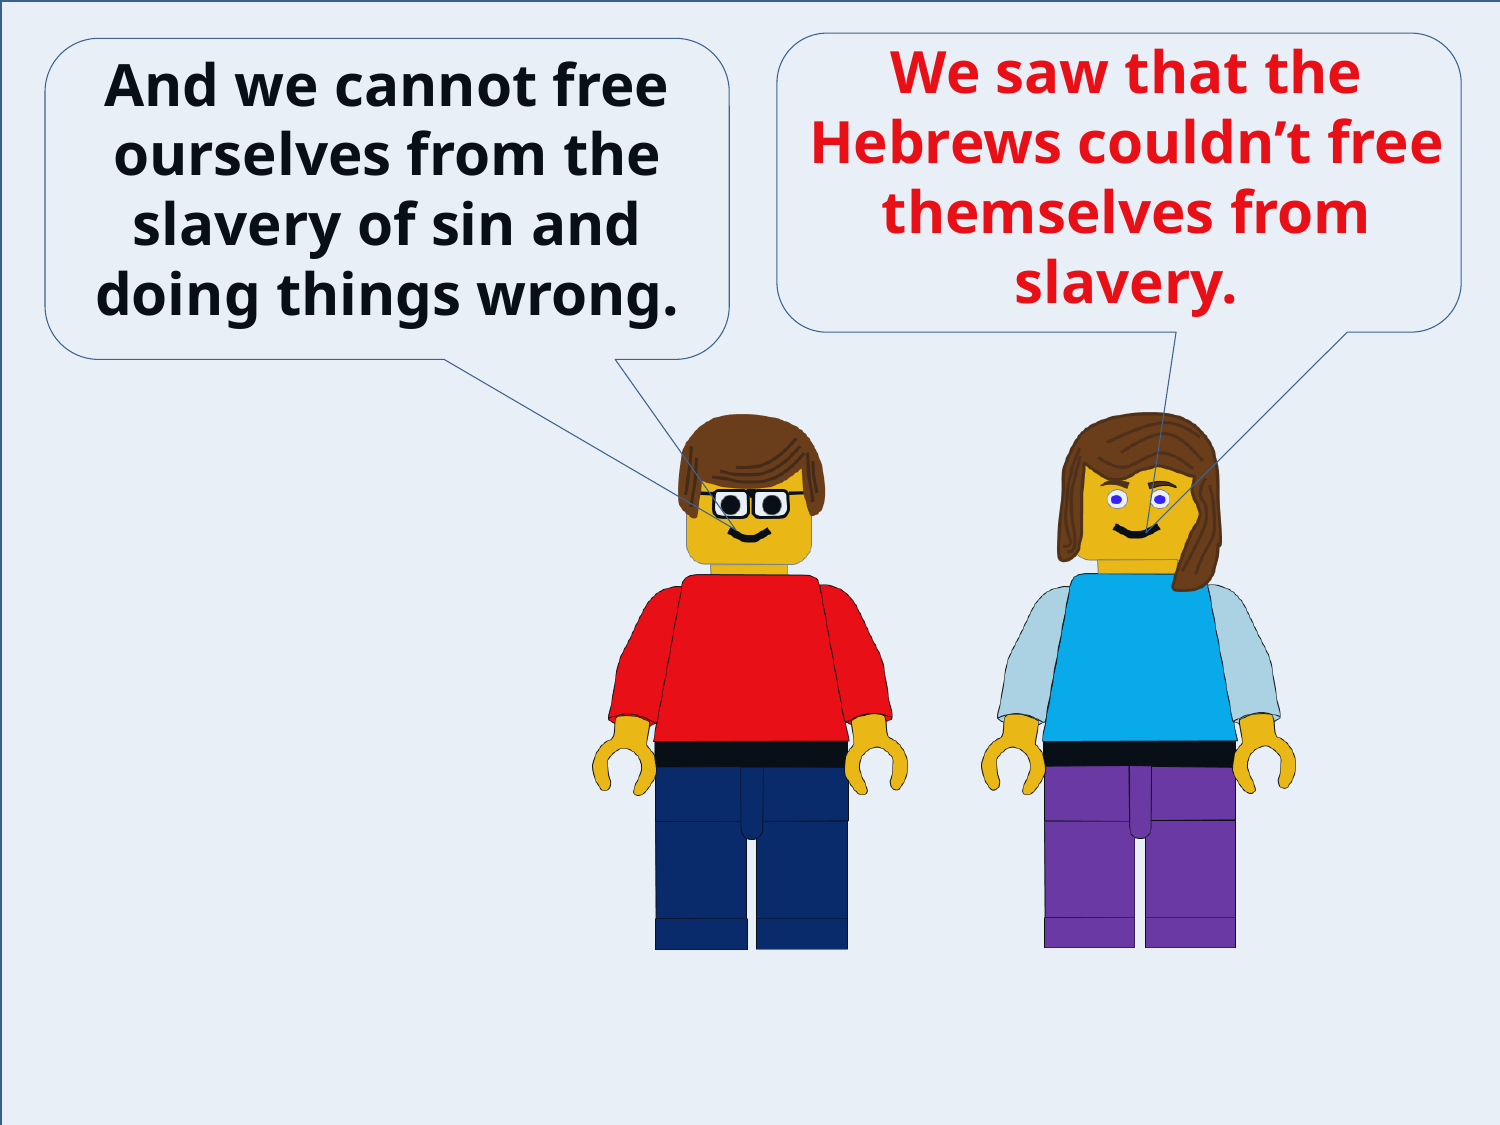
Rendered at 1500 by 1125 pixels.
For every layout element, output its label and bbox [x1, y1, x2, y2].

text_box [776, 27, 1469, 397]
picture [592, 414, 908, 951]
text_box [0, 0, 1500, 1125]
text_box [44, 38, 730, 409]
picture [981, 412, 1296, 948]
